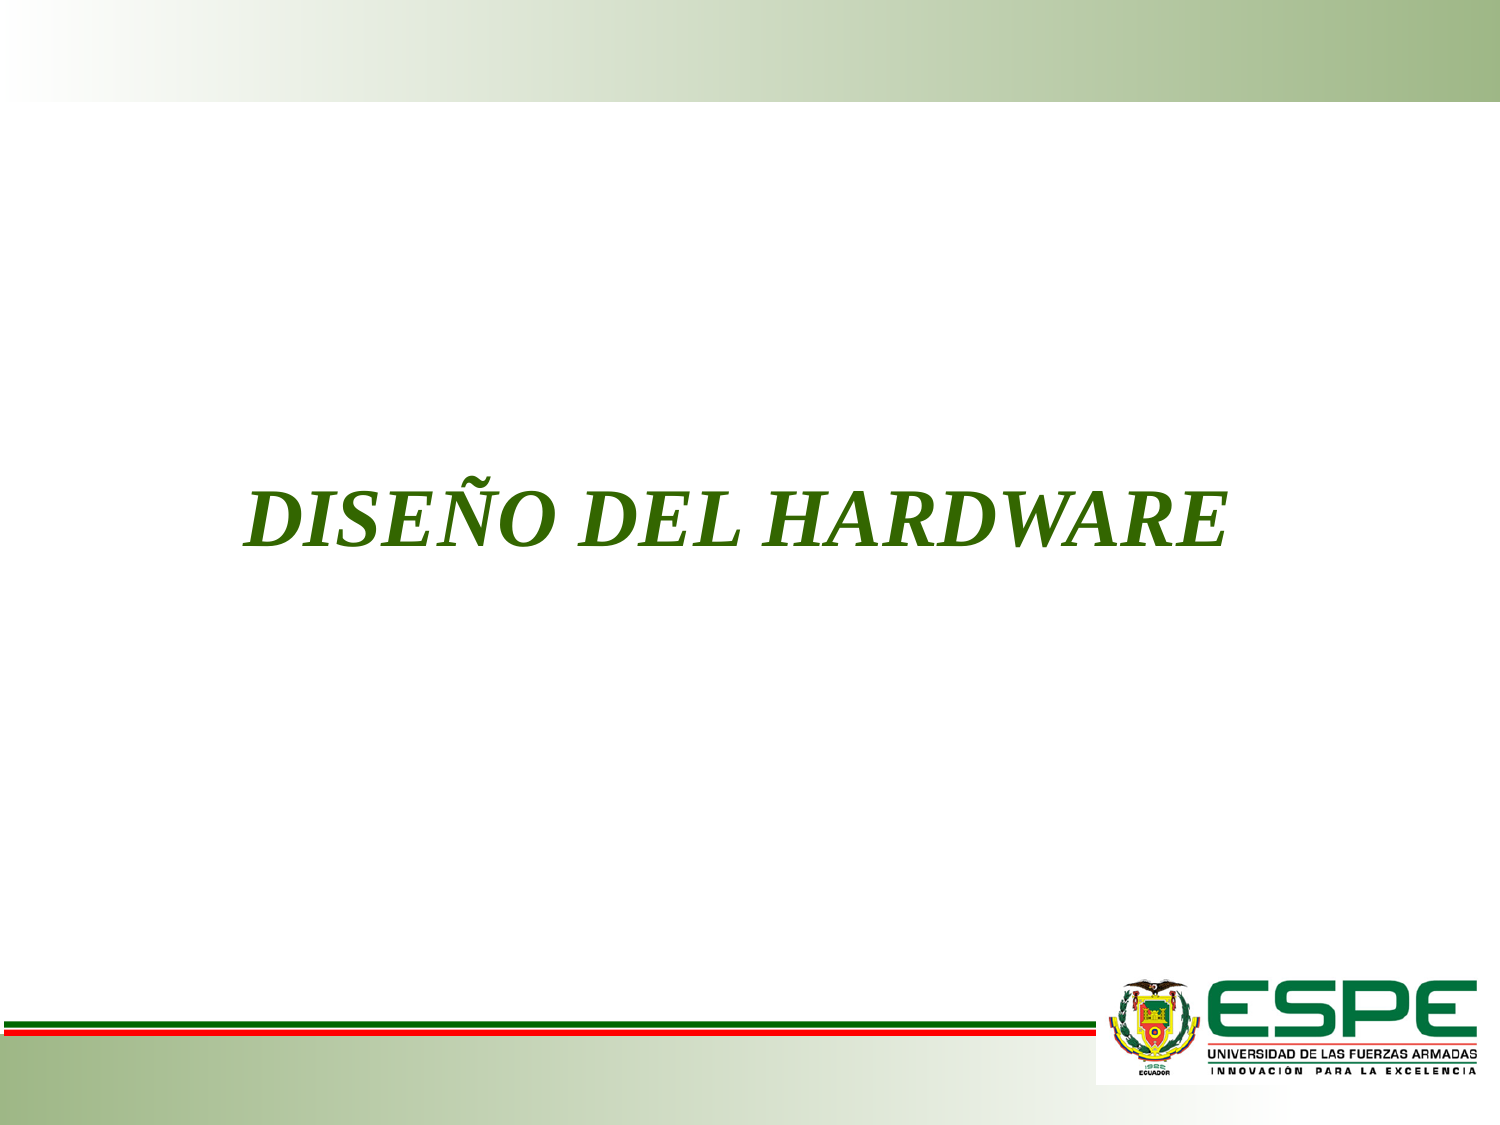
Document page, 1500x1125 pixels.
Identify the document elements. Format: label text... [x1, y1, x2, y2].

picture [1096, 965, 1483, 1085]
title Diseño del Hardware [100, 456, 1376, 563]
